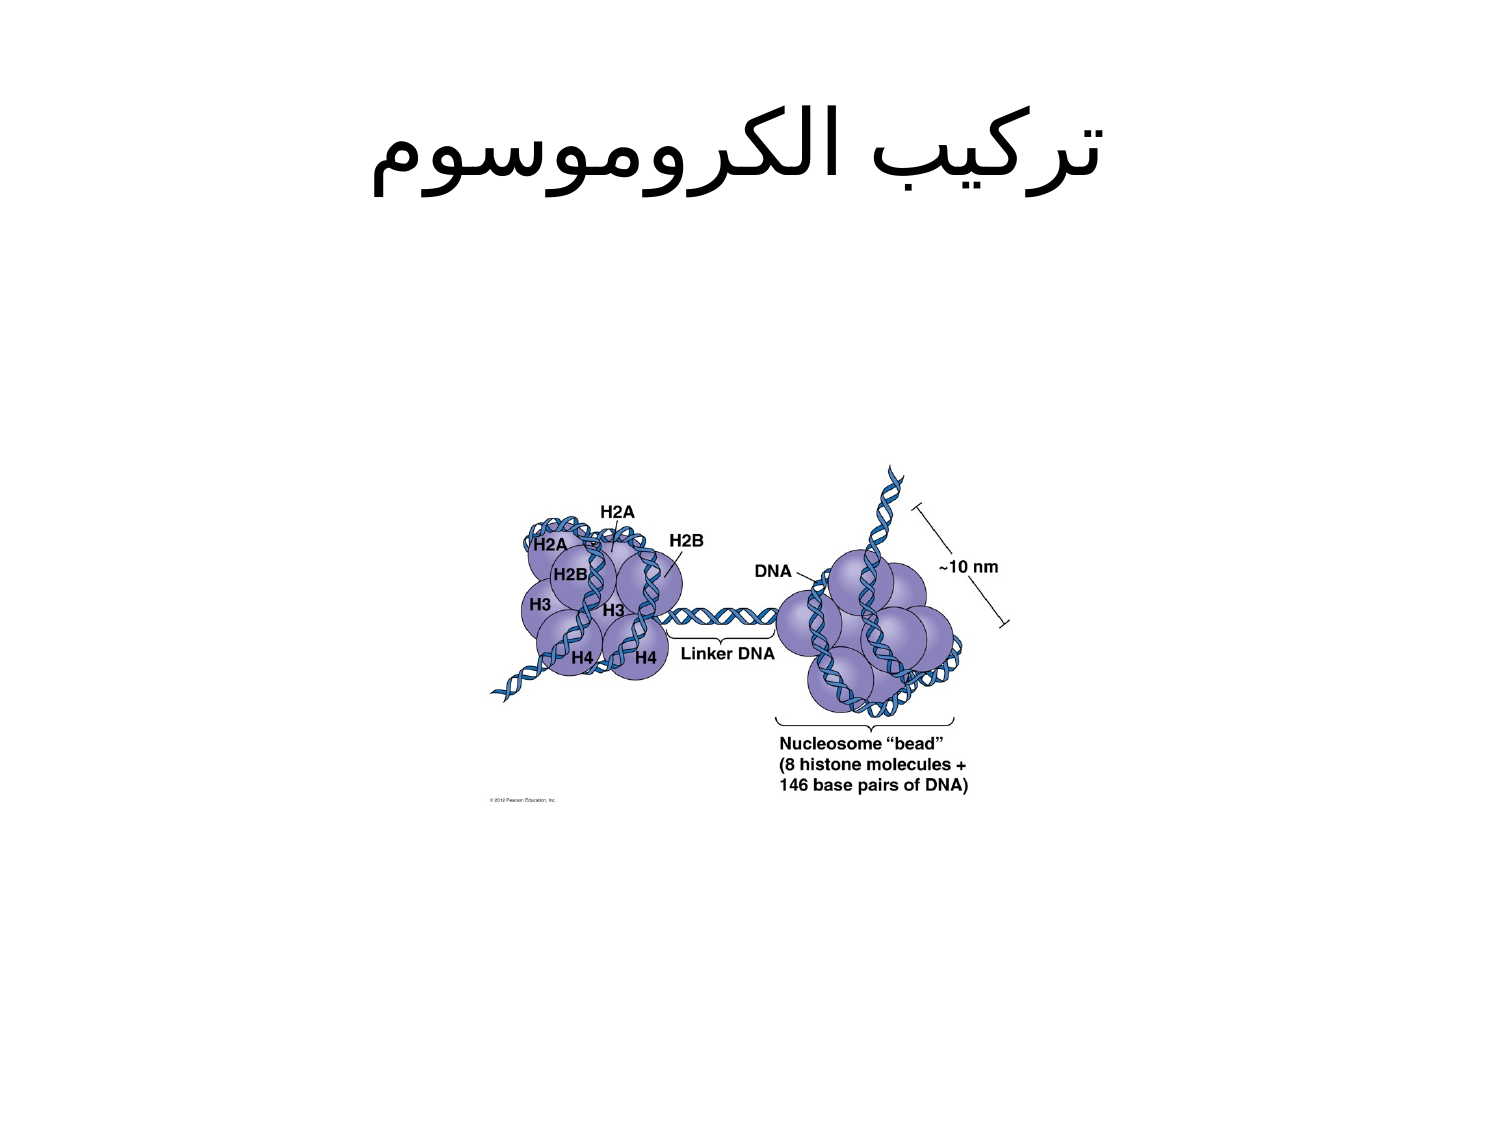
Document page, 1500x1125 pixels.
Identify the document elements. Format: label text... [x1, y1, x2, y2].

title تركيب الكروموسوم [75, 45, 1425, 233]
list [487, 461, 1013, 806]
